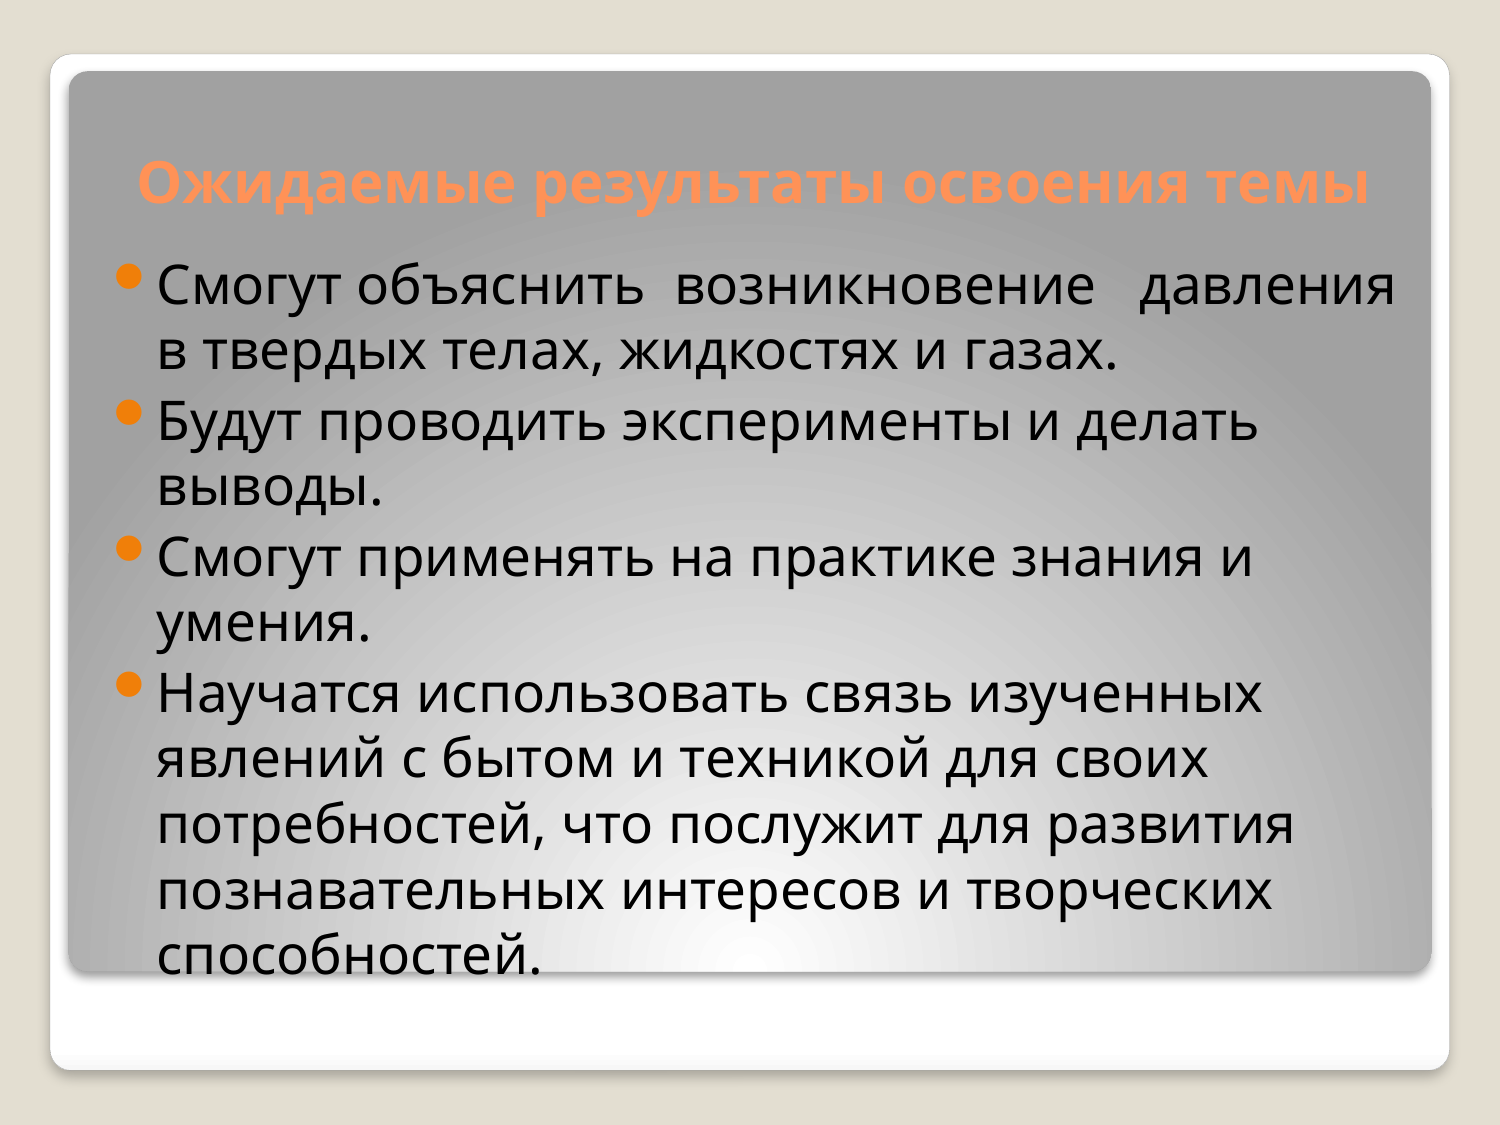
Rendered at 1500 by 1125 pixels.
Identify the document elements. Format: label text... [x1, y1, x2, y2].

title Ожидаемые результаты освоения темы [82, 82, 1425, 223]
list Смогут объяснить возникновение давления в твердых телах, жидкостях и газах. Будут проводить эксперименты и делать выводы. Смогут применять на практике знания и умения. Научатся использовать связь изученных явлений с бытом и техникой для своих потребностей, что послужит для развития познавательных интересов и творческих способностей. [82, 234, 1425, 1008]
